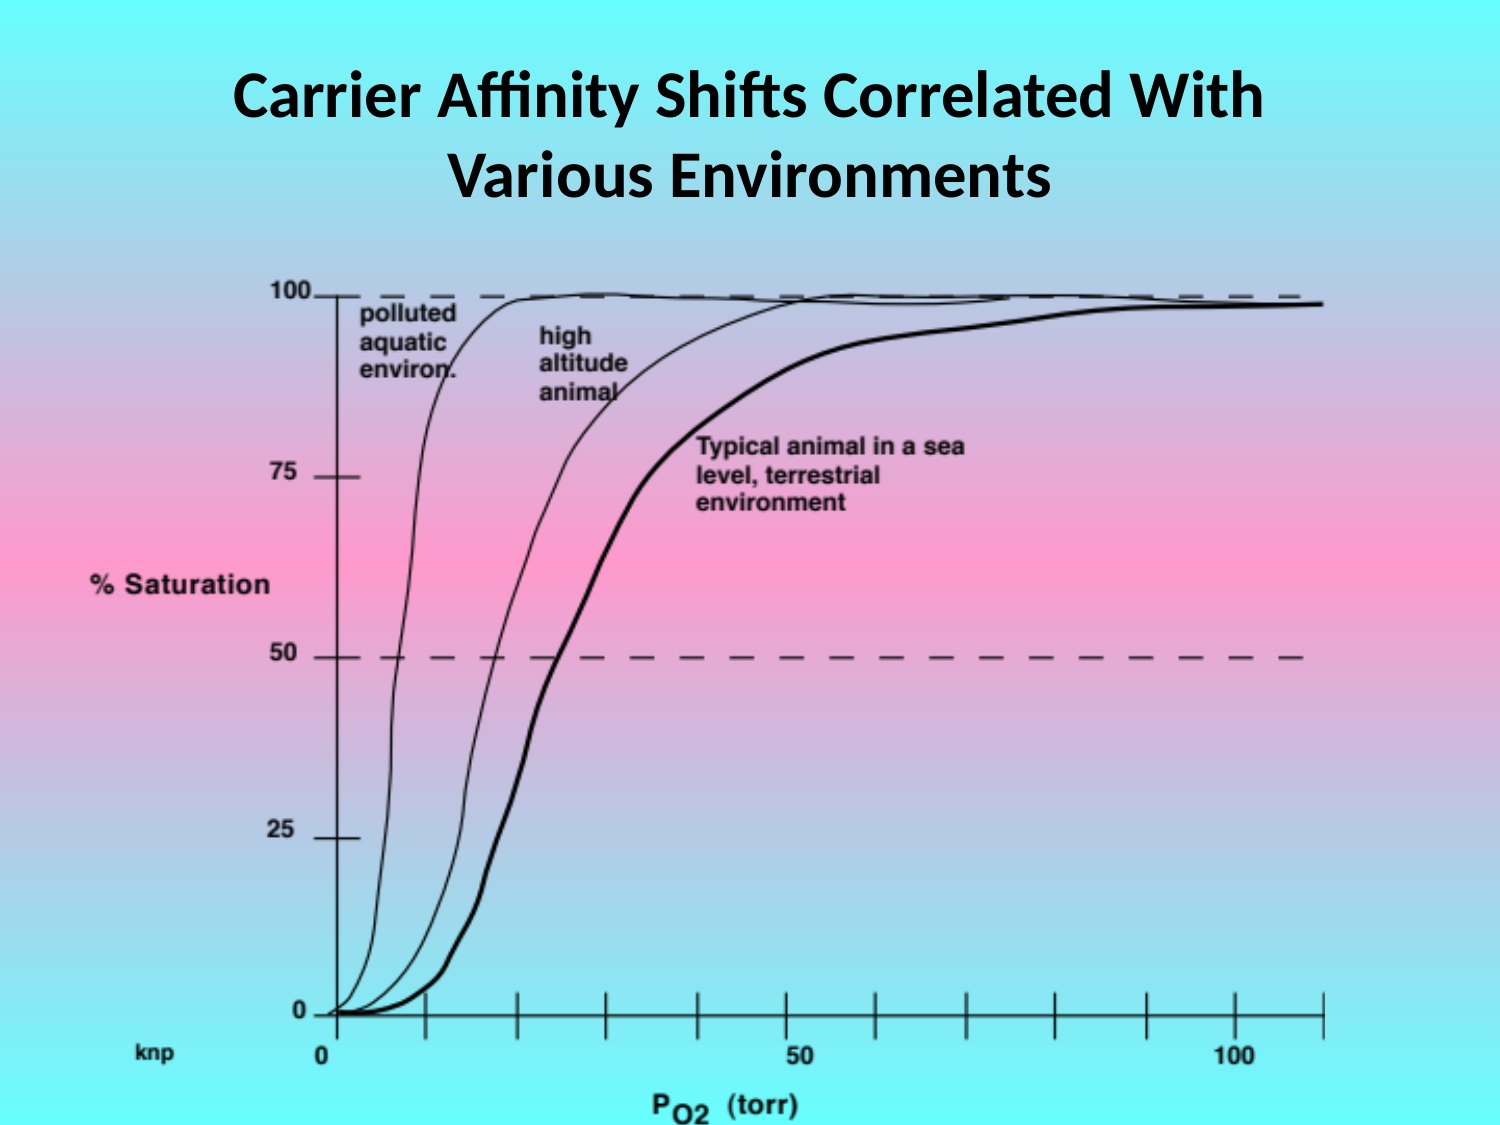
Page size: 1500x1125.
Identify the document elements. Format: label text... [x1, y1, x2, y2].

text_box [87, 274, 1326, 1125]
title Carrier Affinity Shifts Correlated With Various Environments [112, 37, 1388, 225]
